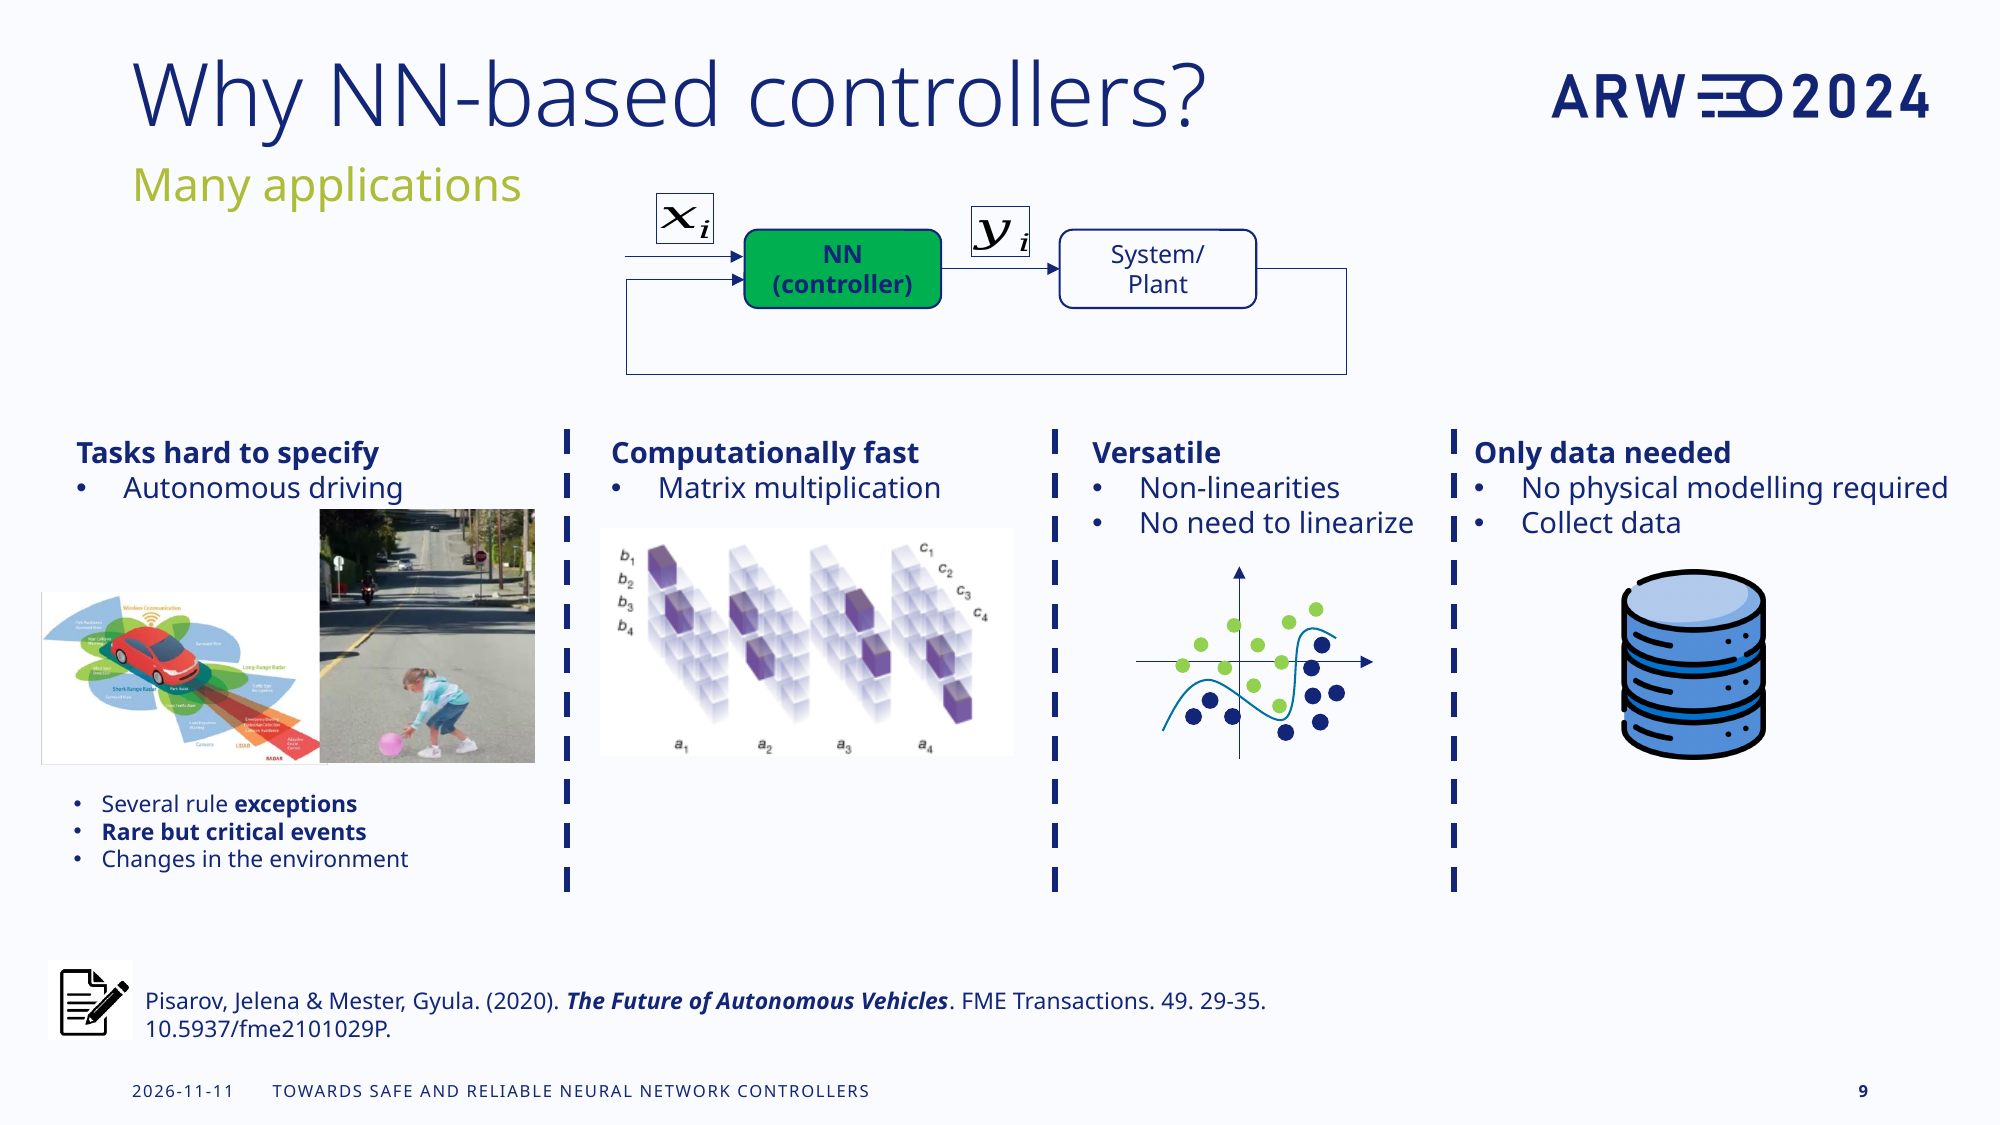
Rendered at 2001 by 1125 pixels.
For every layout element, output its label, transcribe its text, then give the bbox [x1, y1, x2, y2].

slide_number 9 [1432, 1062, 1883, 1123]
picture [1598, 569, 1789, 760]
text_box Pisarov, Jelena & Mester, Gyula. (2020). The Future of Autonomous Vehicles. FME Transactions. 49. 29-35. 10.5937/fme2101029P. [130, 979, 1527, 1049]
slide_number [117, 1062, 254, 1123]
text_box Several rule exceptions Rare but critical events Changes in the environment [58, 782, 513, 880]
text_box Computationally fast Matrix multiplication [596, 427, 980, 512]
picture [48, 960, 133, 1040]
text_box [624, 193, 1347, 375]
text_box Only data needed No physical modelling required Collect data [1459, 427, 1972, 547]
title Why NN-based controllers? [117, 43, 1459, 152]
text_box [1136, 566, 1374, 759]
footer Towards safe and reliable Neural Network controllers [257, 1062, 967, 1123]
text_box Tasks hard to specify Autonomous driving [61, 427, 445, 512]
text_box Versatile Non-linearities No need to linearize [1077, 427, 1432, 547]
picture [1539, 57, 1947, 134]
list Many applications [117, 152, 1459, 236]
picture [41, 509, 535, 765]
picture [599, 528, 1014, 756]
